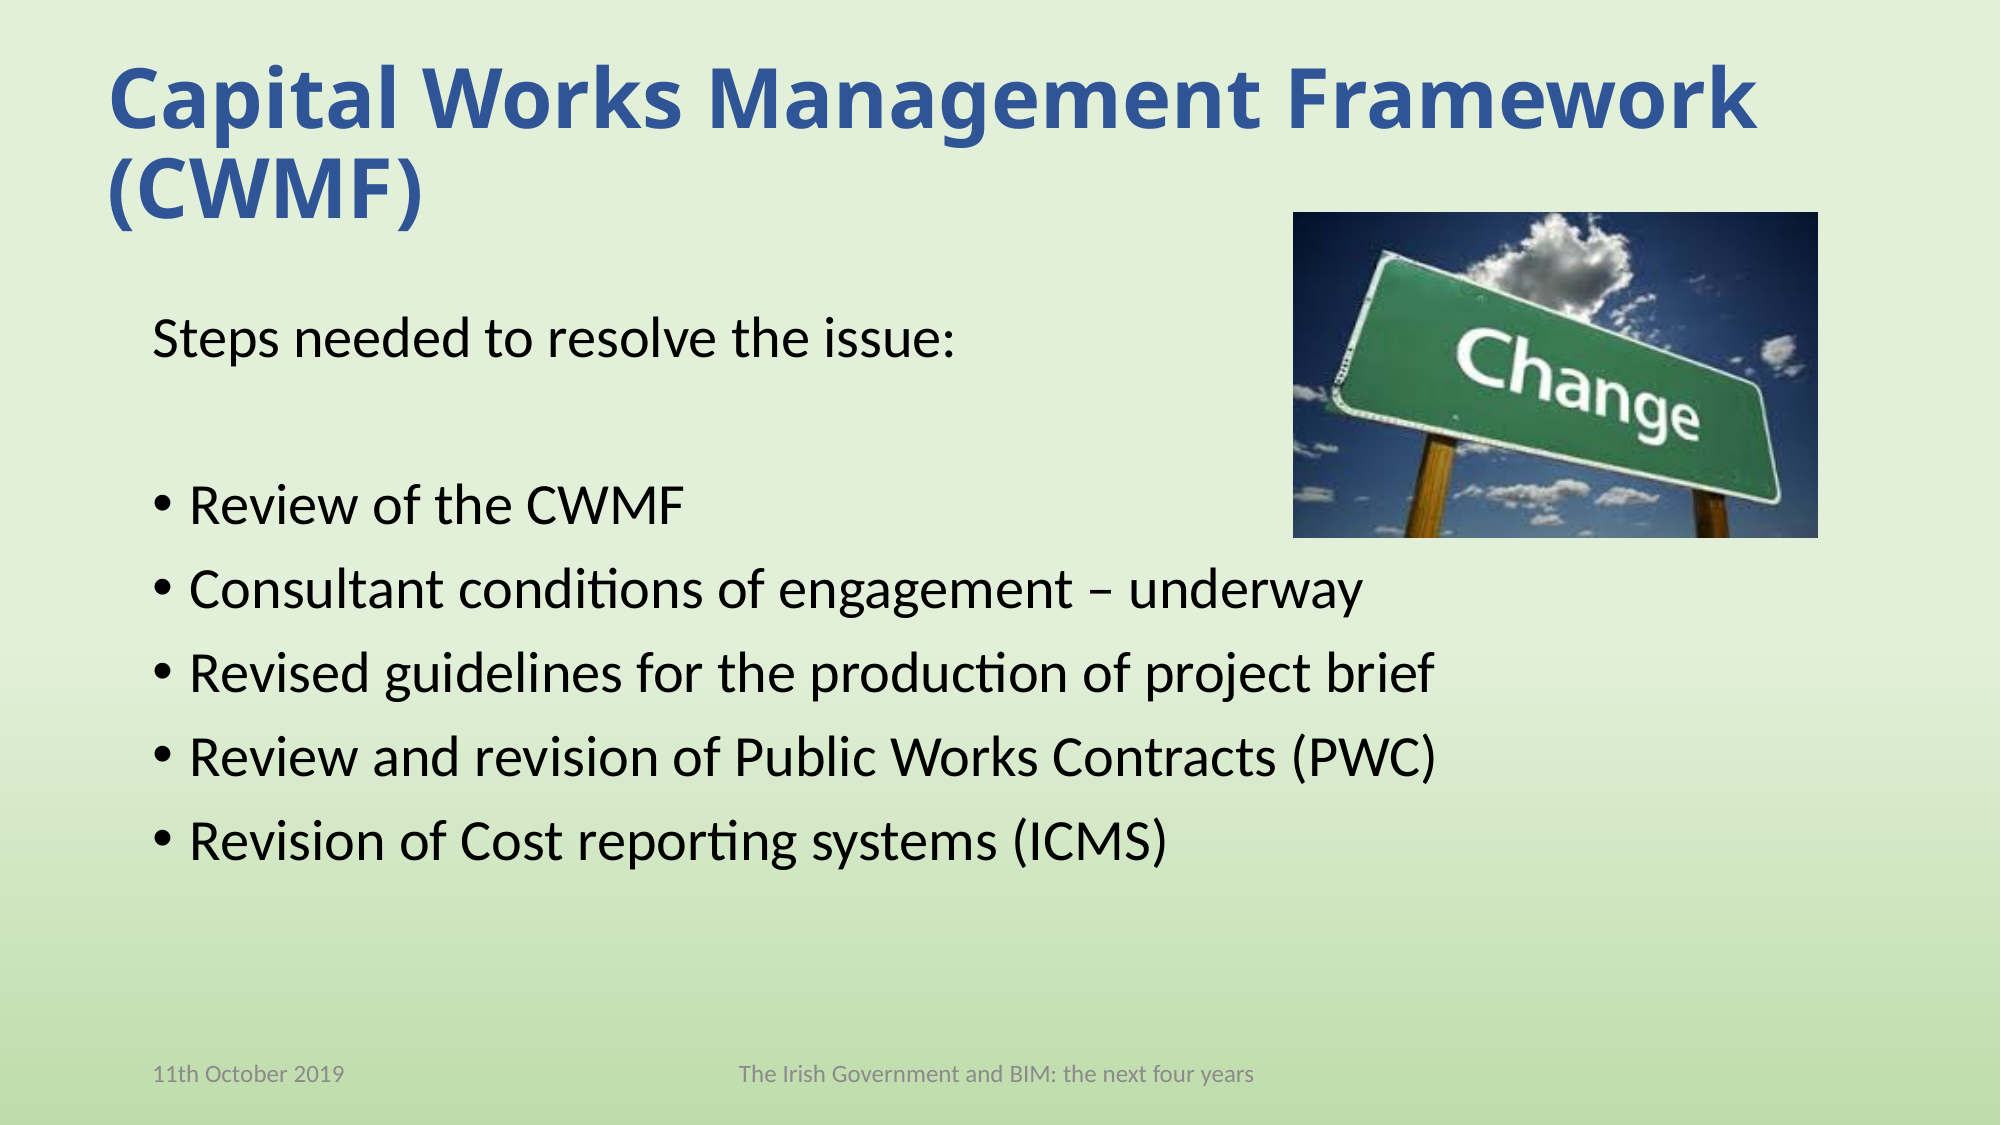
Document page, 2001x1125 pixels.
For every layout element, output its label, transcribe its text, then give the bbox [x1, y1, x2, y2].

footer The Irish Government and BIM: the next four years [662, 1042, 1338, 1103]
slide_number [137, 1042, 588, 1103]
title Capital Works Management Framework (CWMF) [92, 38, 1818, 256]
list Steps needed to resolve the issue: Review of the CWMF Consultant conditions of engagement – underway Revised guidelines for the production of project brief Review and revision of Public Works Contracts (PWC) Revision of Cost reporting systems (ICMS) [137, 299, 1863, 1014]
picture [1293, 212, 1818, 538]
